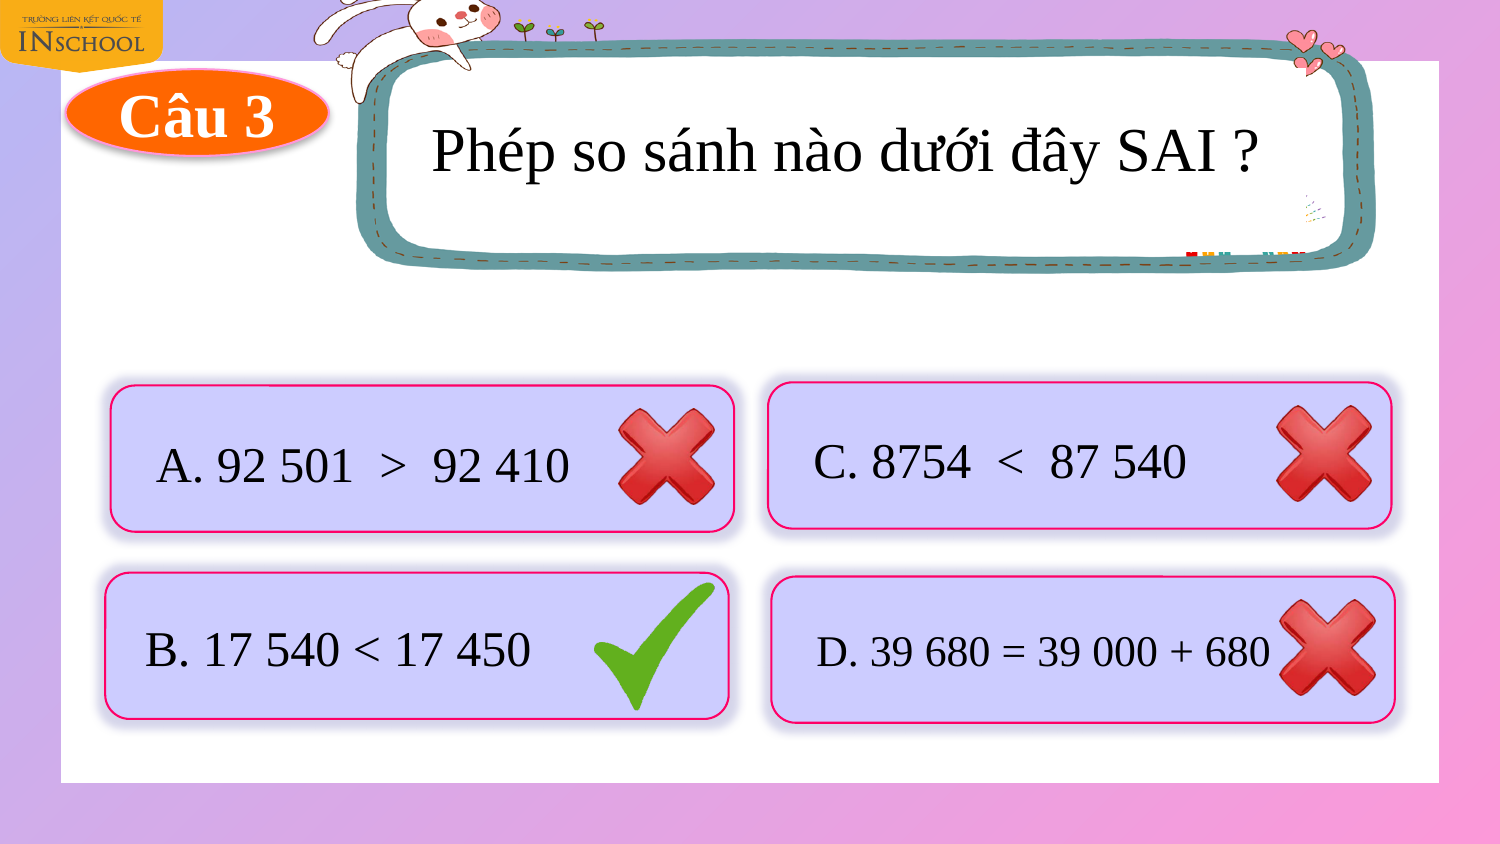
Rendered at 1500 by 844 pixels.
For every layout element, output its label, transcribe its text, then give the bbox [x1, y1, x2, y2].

text_box [109, 384, 736, 533]
text_box Câu 3 [64, 68, 313, 157]
text_box [104, 571, 719, 720]
text_box D. 39 680 = 39 000 + 680 [805, 617, 1279, 682]
text_box [770, 575, 1396, 724]
picture [618, 408, 715, 505]
text_box [766, 381, 1393, 530]
text_box B. 17 540 < 17 450 [133, 611, 587, 683]
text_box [313, 0, 1376, 274]
text_box [720, 577, 730, 715]
picture [587, 576, 720, 719]
picture [1279, 599, 1376, 696]
picture [0, 0, 163, 74]
text_box A. 92 501 > 92 410 [144, 426, 618, 498]
picture [1275, 405, 1372, 502]
text_box C. 8754 < 87 540 [802, 423, 1275, 495]
